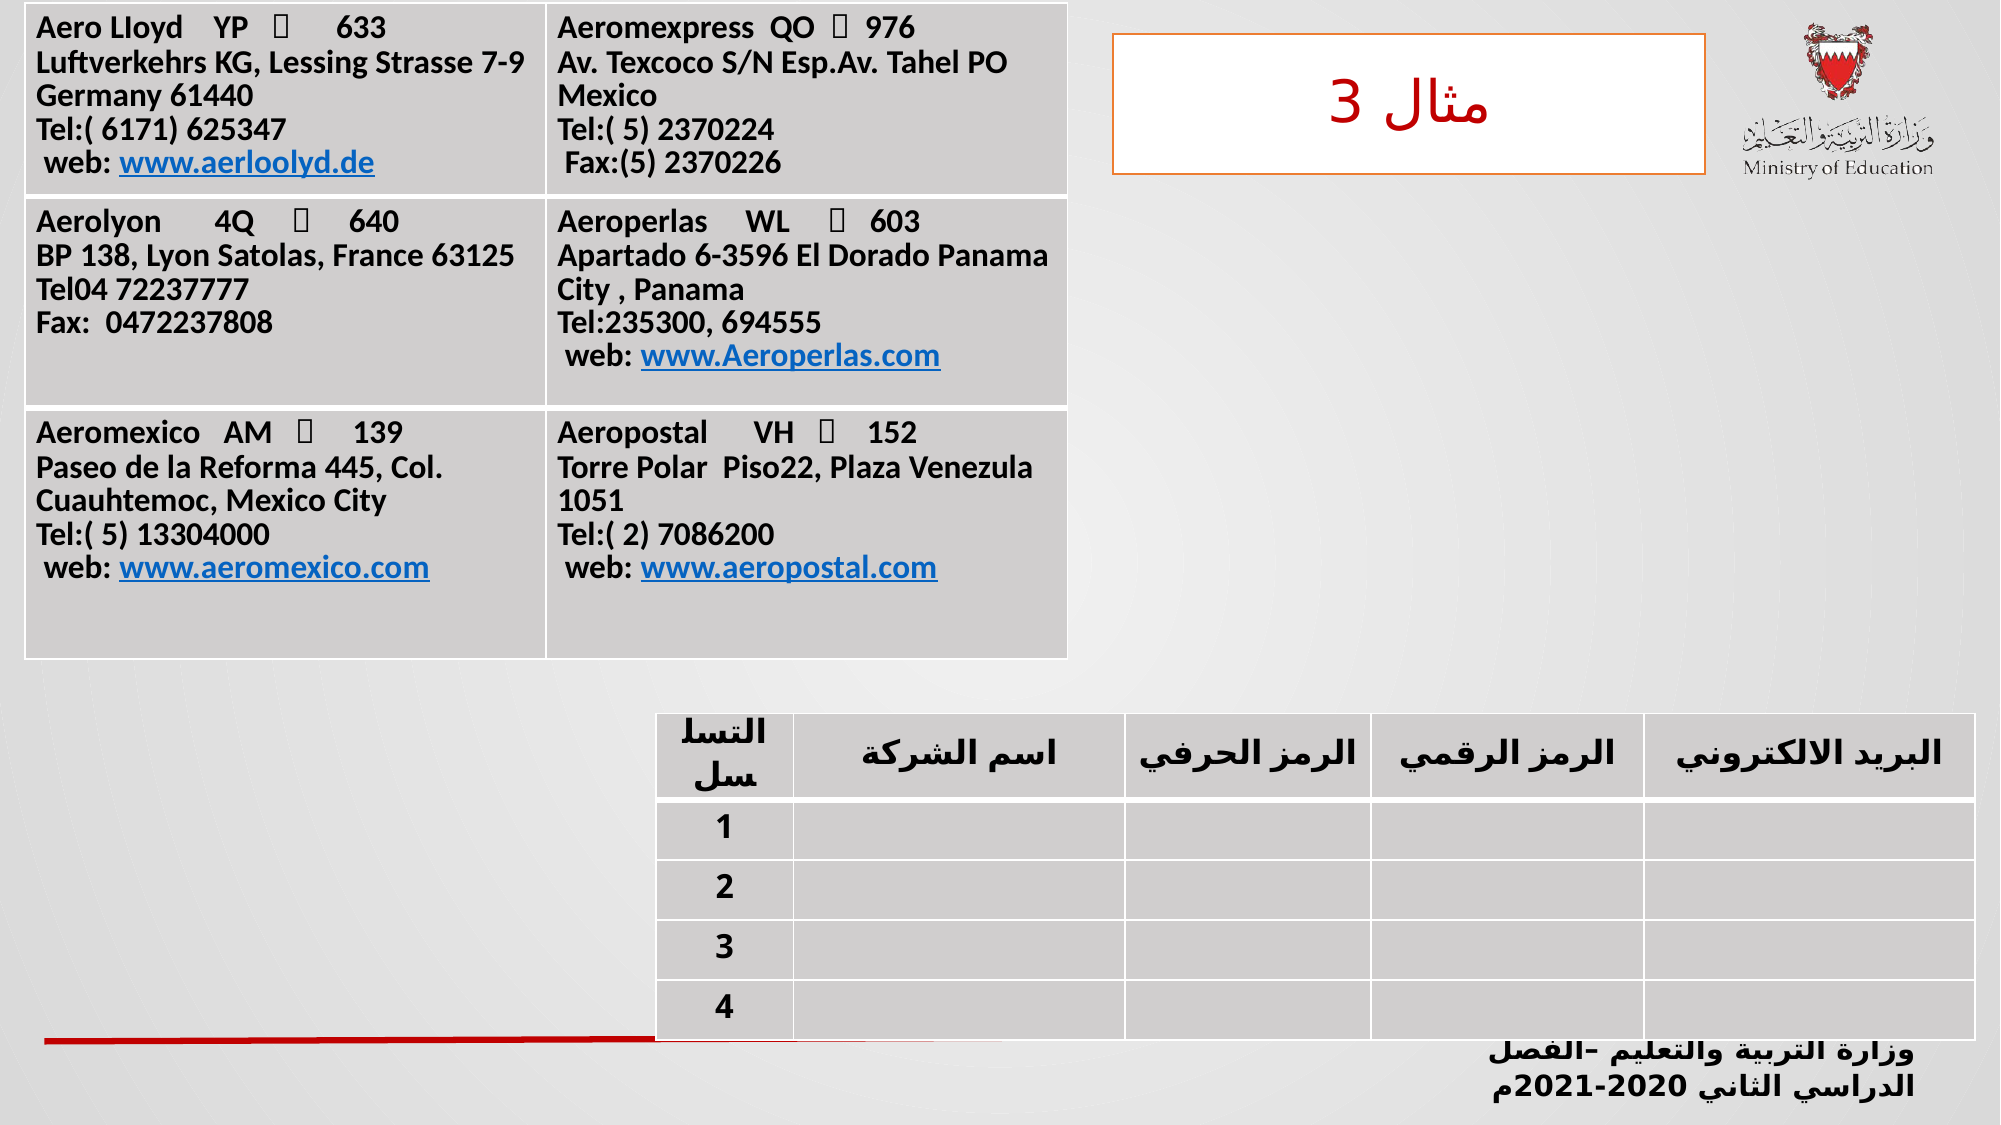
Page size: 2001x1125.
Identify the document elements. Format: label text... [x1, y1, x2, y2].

table_cell [1372, 861, 1643, 919]
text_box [44, 1034, 1931, 1042]
table_header اسم الشركة [794, 714, 1124, 797]
table_cell [1645, 861, 1974, 919]
table_header التسلسل [657, 714, 793, 797]
table_cell [794, 981, 1124, 1034]
table_cell [1372, 803, 1643, 859]
table_header Aeromexpress QO  976 Av. Texcoco S/N Esp.Av. Tahel PO Mexico Tel:( 5) 2370224 Fax:(5) 2370226 [547, 4, 1067, 194]
title مثال 3 [1112, 33, 1705, 175]
table_cell [1645, 803, 1974, 859]
table_cell [1372, 921, 1643, 979]
picture [1705, 0, 1976, 208]
table_cell 2 [657, 861, 793, 919]
table_cell 1 [657, 803, 793, 859]
table_cell Aeropostal VH  152 Torre Polar Piso22, Plaza Venezula 1051 Tel:( 2) 7086200 web: www.aeropostal.com [547, 411, 1067, 658]
table_header الرمز الحرفي [1126, 714, 1370, 797]
text_box وزارة التربية والتعليم –الفصل الدراسي الثاني 2020-2021م [1369, 1042, 1931, 1097]
table_header Aero LIoyd YP  633 Luftverkehrs KG, Lessing Strasse 7-9 Germany 61440 Tel:( 6171) 625347 web: www.aerloolyd.de [26, 4, 545, 194]
table_cell [1126, 803, 1370, 859]
table_cell [794, 861, 1124, 919]
table_cell 3 [657, 921, 793, 979]
table_cell [794, 803, 1124, 859]
table_cell Aerolyon 4Q  640 BP 138, Lyon Satolas, France 63125 Tel04 72237777 Fax: 0472237808 [26, 199, 545, 405]
table_header الرمز الرقمي [1372, 714, 1643, 797]
table_cell Aeroperlas WL  603 Apartado 6-3596 El Dorado Panama City , Panama Tel:235300, 694555 web: www.Aeroperlas.com [547, 199, 1067, 405]
table_cell [1645, 921, 1974, 979]
table_cell [1645, 981, 1974, 1039]
table_header البريد الالكتروني [1645, 714, 1974, 797]
table_cell [1126, 861, 1370, 919]
table_cell 4 [657, 981, 793, 1034]
table_cell Aeromexico AM  139 Paseo de la Reforma 445, Col. Cuauhtemoc, Mexico City Tel:( 5) 13304000 web: www.aeromexico.com [26, 411, 545, 658]
table_cell [1372, 981, 1643, 1034]
table_cell [1126, 981, 1370, 1034]
table_cell [794, 921, 1124, 979]
table_cell [1126, 921, 1370, 979]
